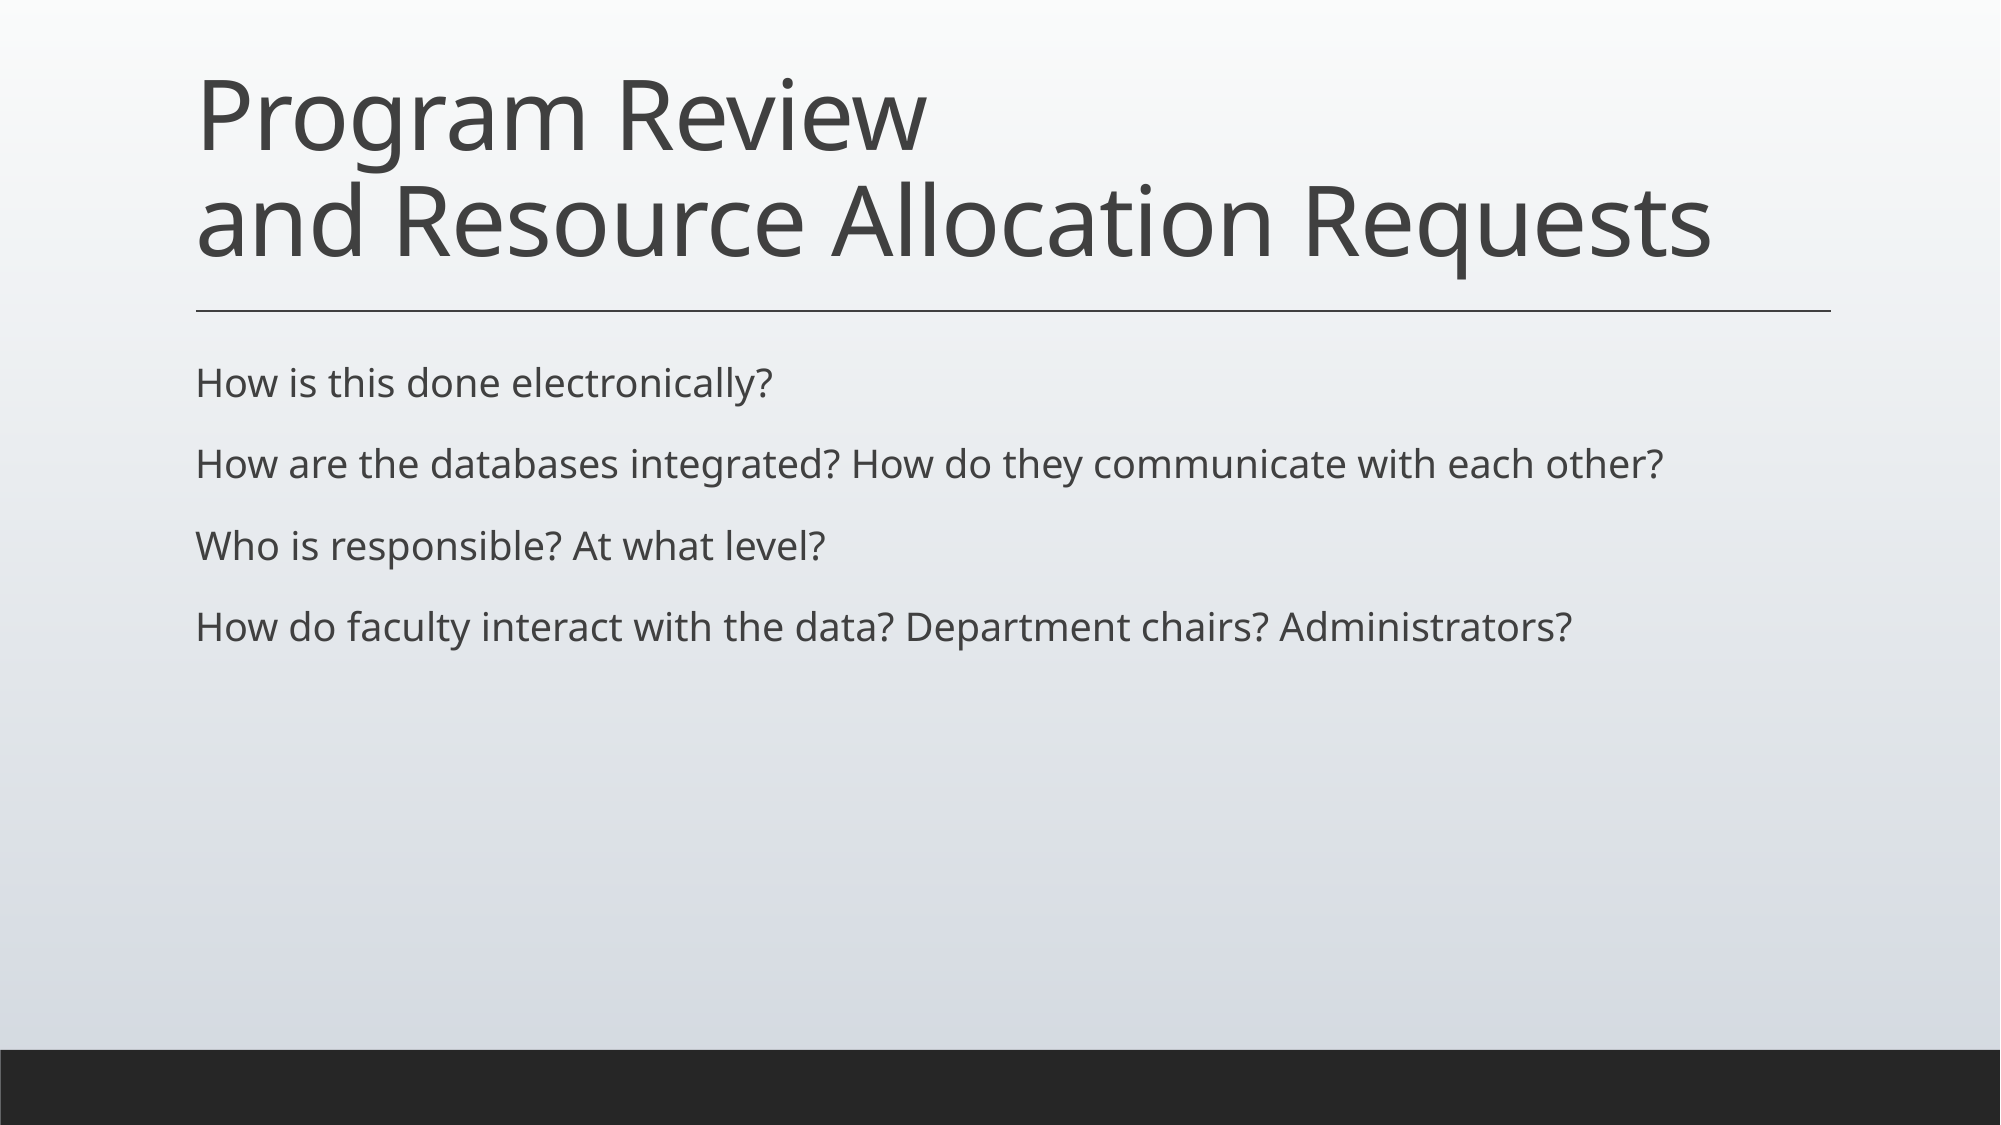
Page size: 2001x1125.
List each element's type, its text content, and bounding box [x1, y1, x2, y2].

list How is this done electronically? How are the databases integrated? How do they communicate with each other? Who is responsible? At what level? How do faculty interact with the data? Department chairs? Administrators? [180, 345, 1830, 963]
title Program Review and Resource Allocation Requests [180, 47, 1830, 285]
